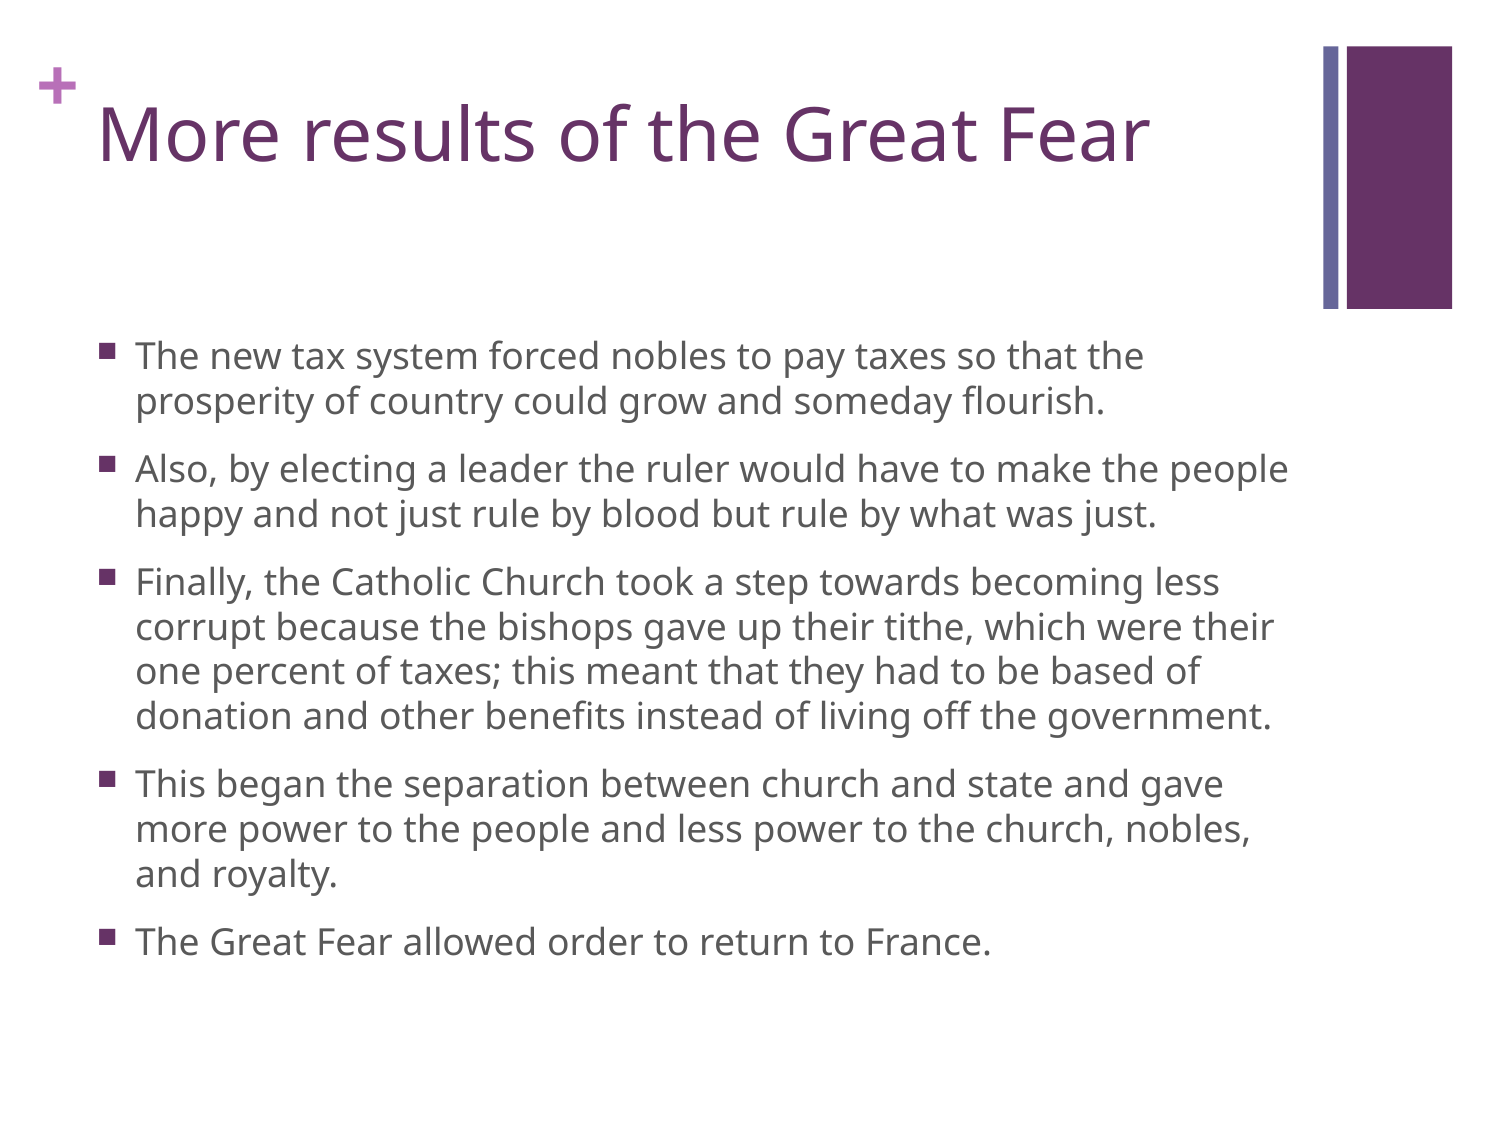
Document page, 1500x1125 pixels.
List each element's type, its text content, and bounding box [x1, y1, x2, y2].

title More results of the Great Fear [81, 79, 1322, 263]
list The new tax system forced nobles to pay taxes so that the prosperity of country could grow and someday flourish. Also, by electing a leader the ruler would have to make the people happy and not just rule by blood but rule by what was just. Finally, the Catholic Church took a step towards becoming less corrupt because the bishops gave up their tithe, which were their one percent of taxes; this meant that they had to be based of donation and other benefits instead of living off the government. This began the separation between church and state and gave more power to the people and less power to the church, nobles, and royalty. The Great Fear allowed order to return to France. [81, 324, 1322, 1005]
